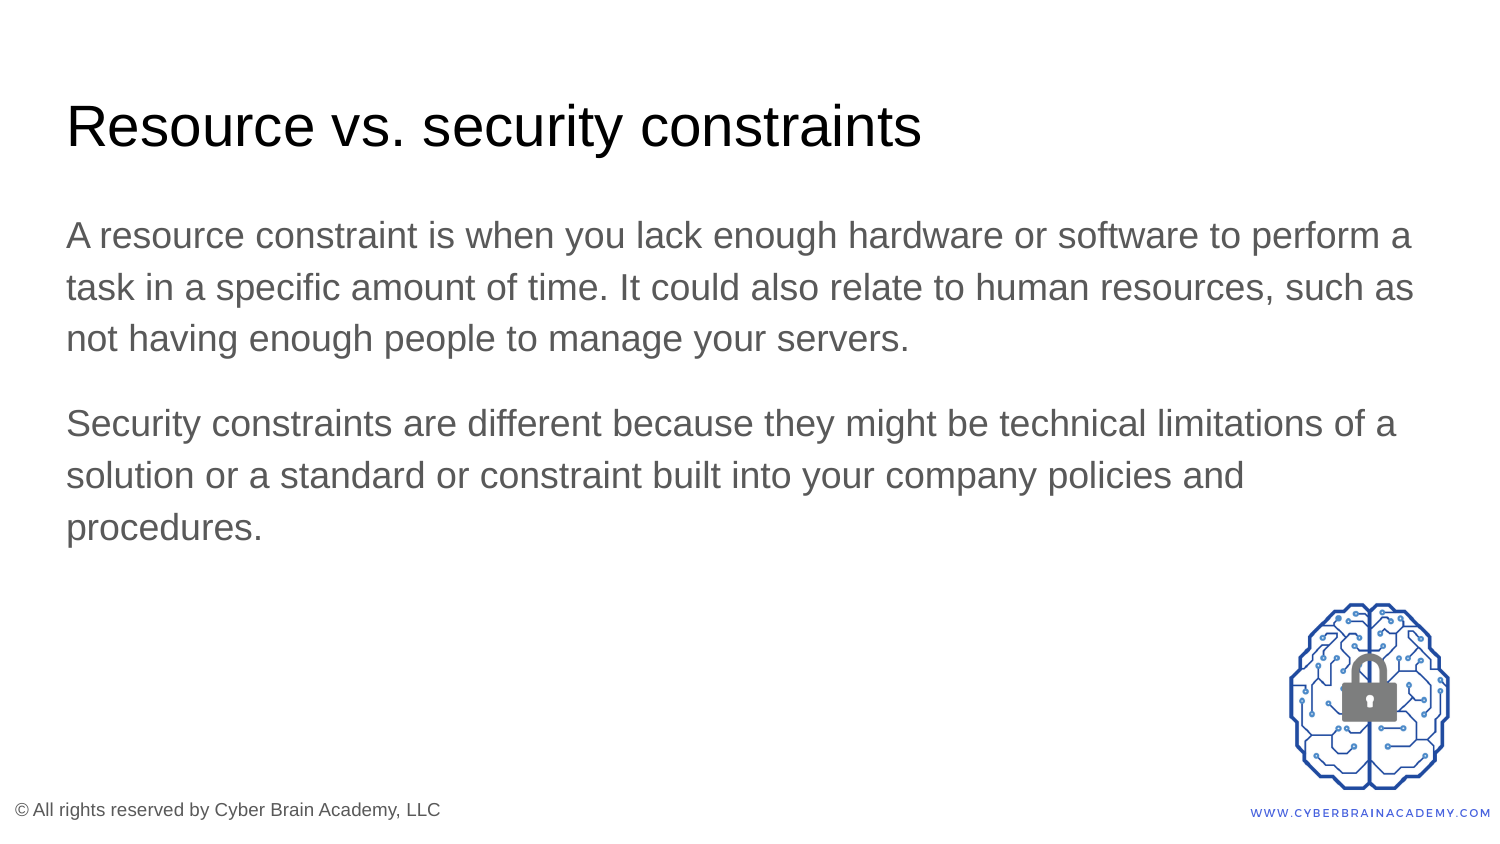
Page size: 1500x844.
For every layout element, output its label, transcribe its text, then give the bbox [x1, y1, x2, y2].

picture [1242, 586, 1500, 844]
list A resource constraint is when you lack enough hardware or software to perform a task in a specific amount of time. It could also relate to human resources, such as not having enough people to manage your servers. Security constraints are different because they might be technical limitations of a solution or a standard or constraint built into your company policies and procedures. [51, 189, 1449, 750]
title Resource vs. security constraints [51, 72, 1449, 167]
